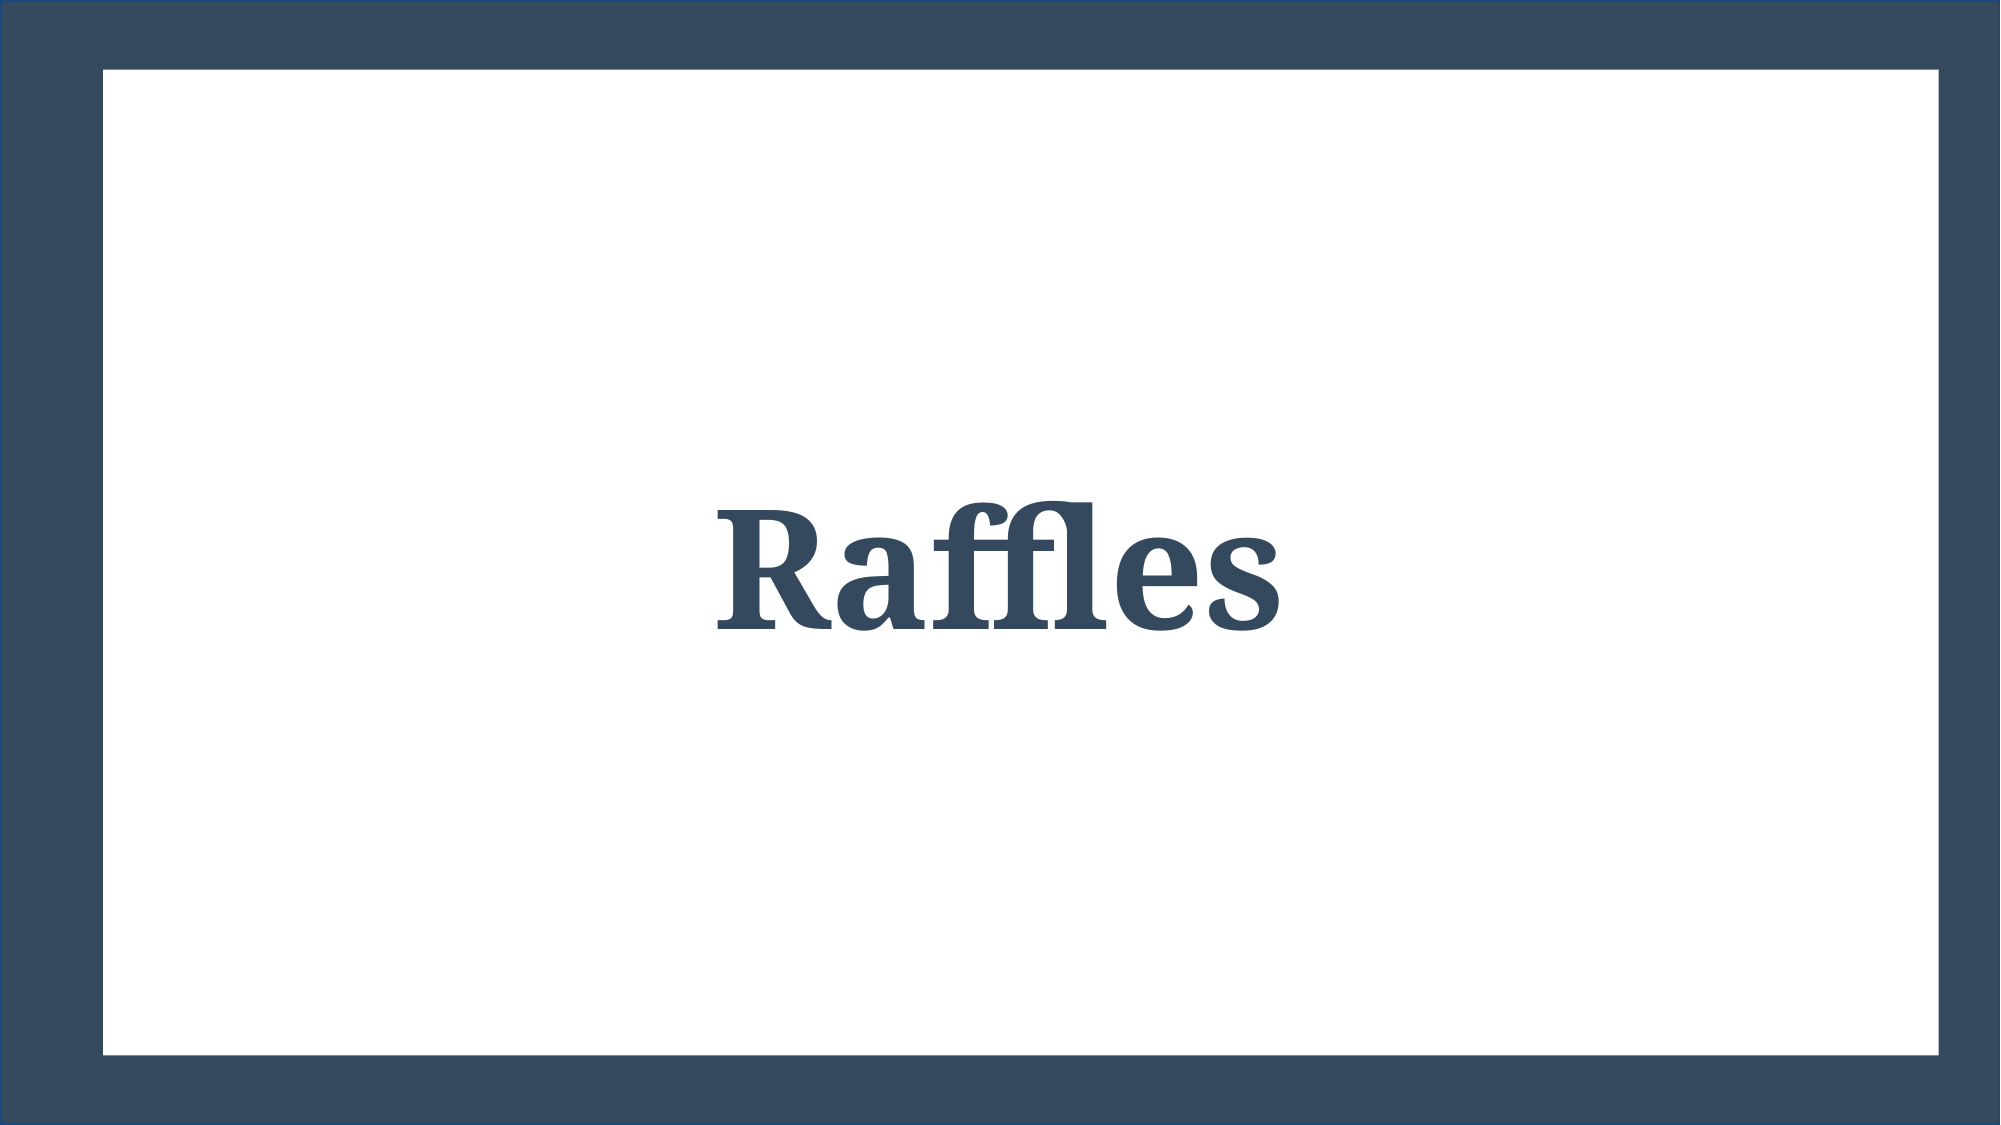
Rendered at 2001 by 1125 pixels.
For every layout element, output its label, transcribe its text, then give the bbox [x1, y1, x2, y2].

title Raffles [73, 233, 1926, 892]
picture [1, 1, 1999, 1124]
